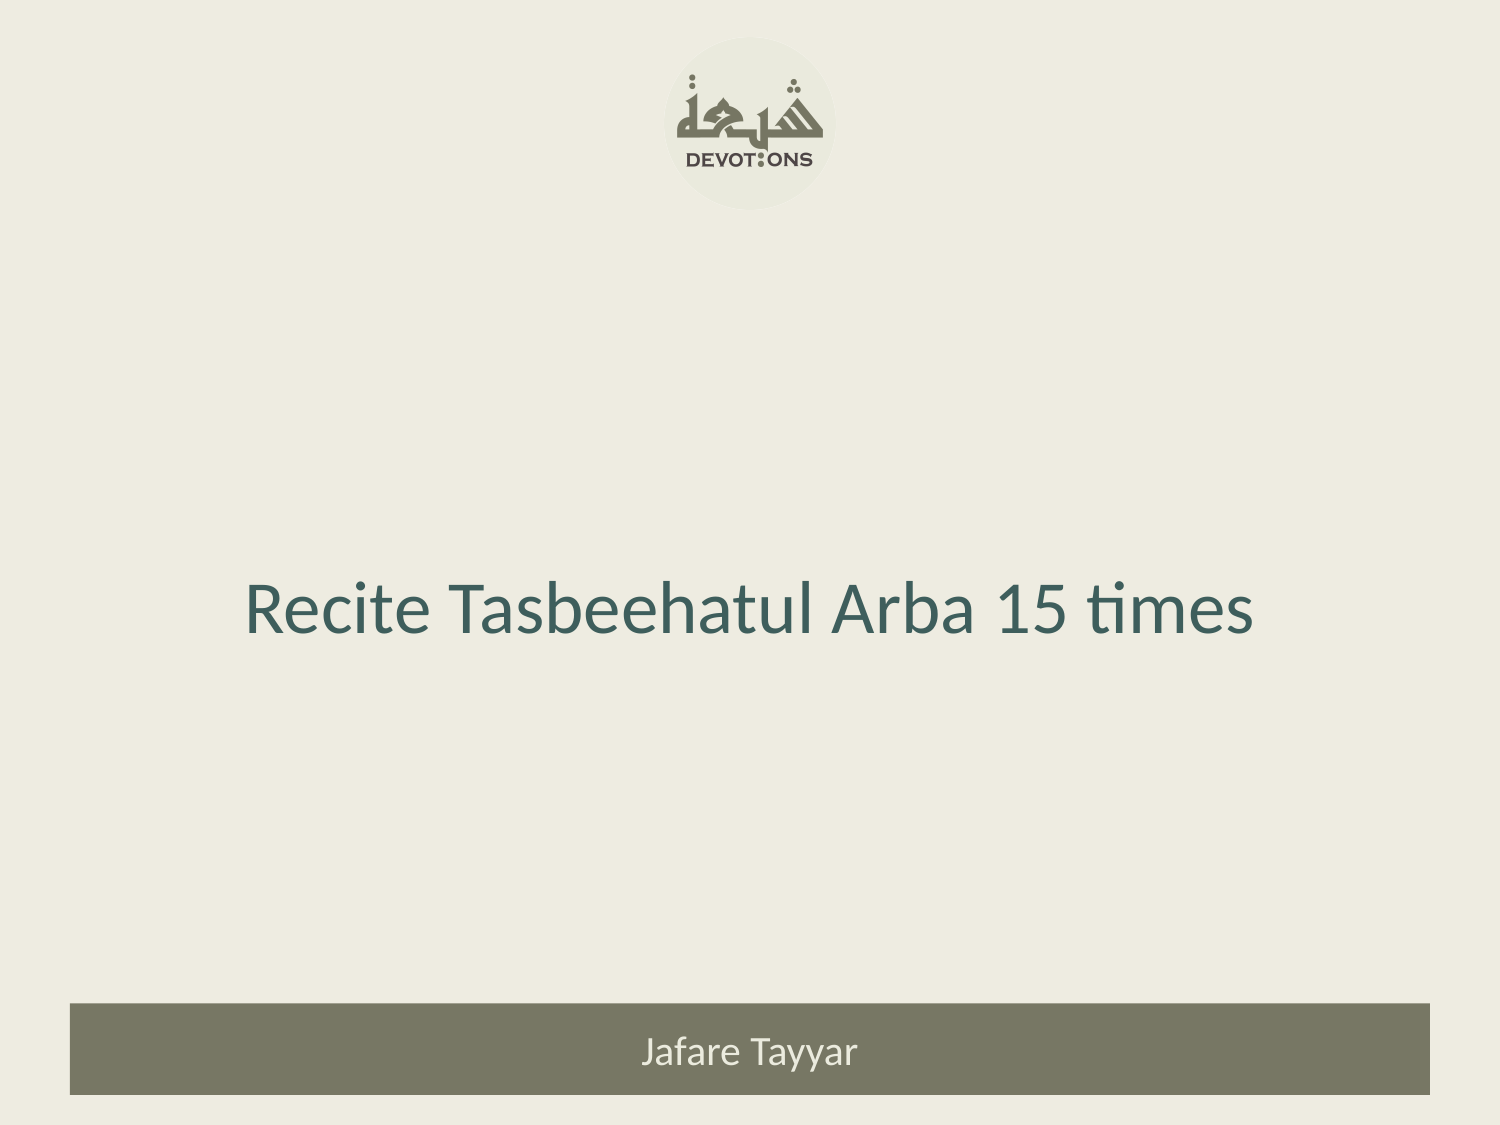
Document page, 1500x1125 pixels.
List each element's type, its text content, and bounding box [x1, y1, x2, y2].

list Jafare Tayyar [69, 1003, 1430, 1095]
picture [656, 29, 844, 203]
list Recite Tasbeehatul Arba 15 times [69, 203, 1430, 1003]
